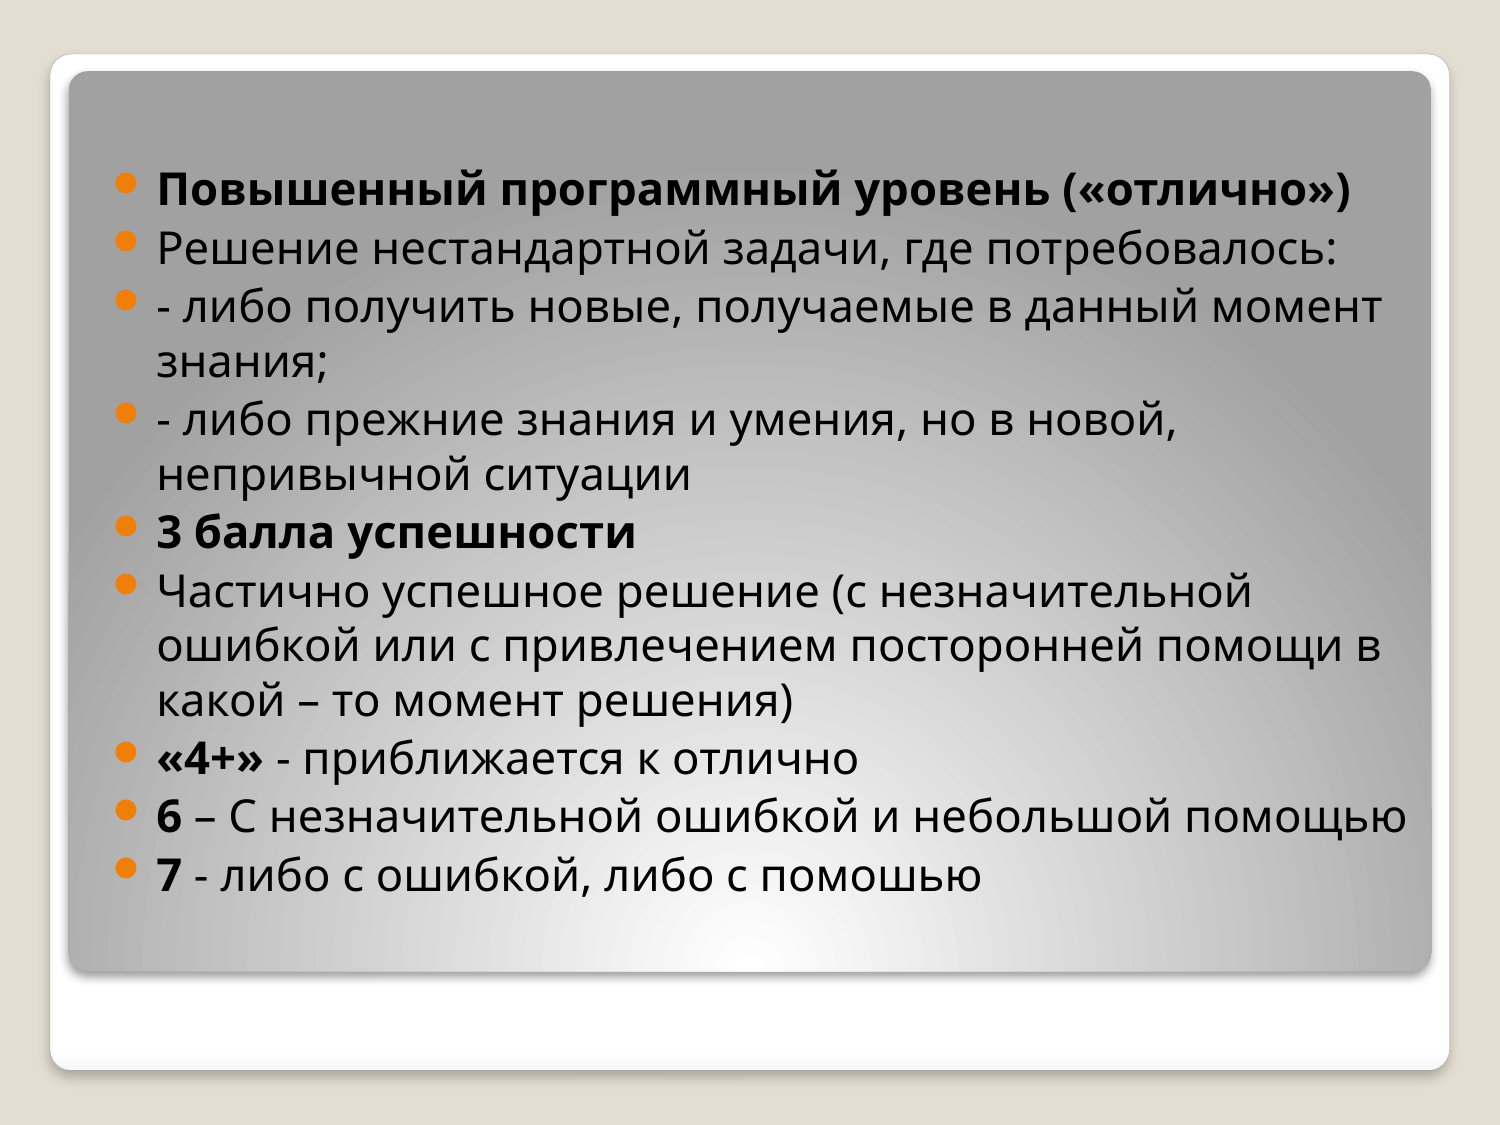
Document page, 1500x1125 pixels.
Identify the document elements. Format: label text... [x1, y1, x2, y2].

list Повышенный программный уровень («отлично») Решение нестандартной задачи, где потребовалось: - либо получить новые, получаемые в данный момент знания; - либо прежние знания и умения, но в новой, непривычной ситуации 3 балла успешности Частично успешное решение (с незначительной ошибкой или с привлечением посторонней помощи в какой – то момент решения) «4+» - приближается к отлично 6 – С незначительной ошибкой и небольшой помощью 7 - либо с ошибкой, либо с помошью [82, 86, 1425, 914]
